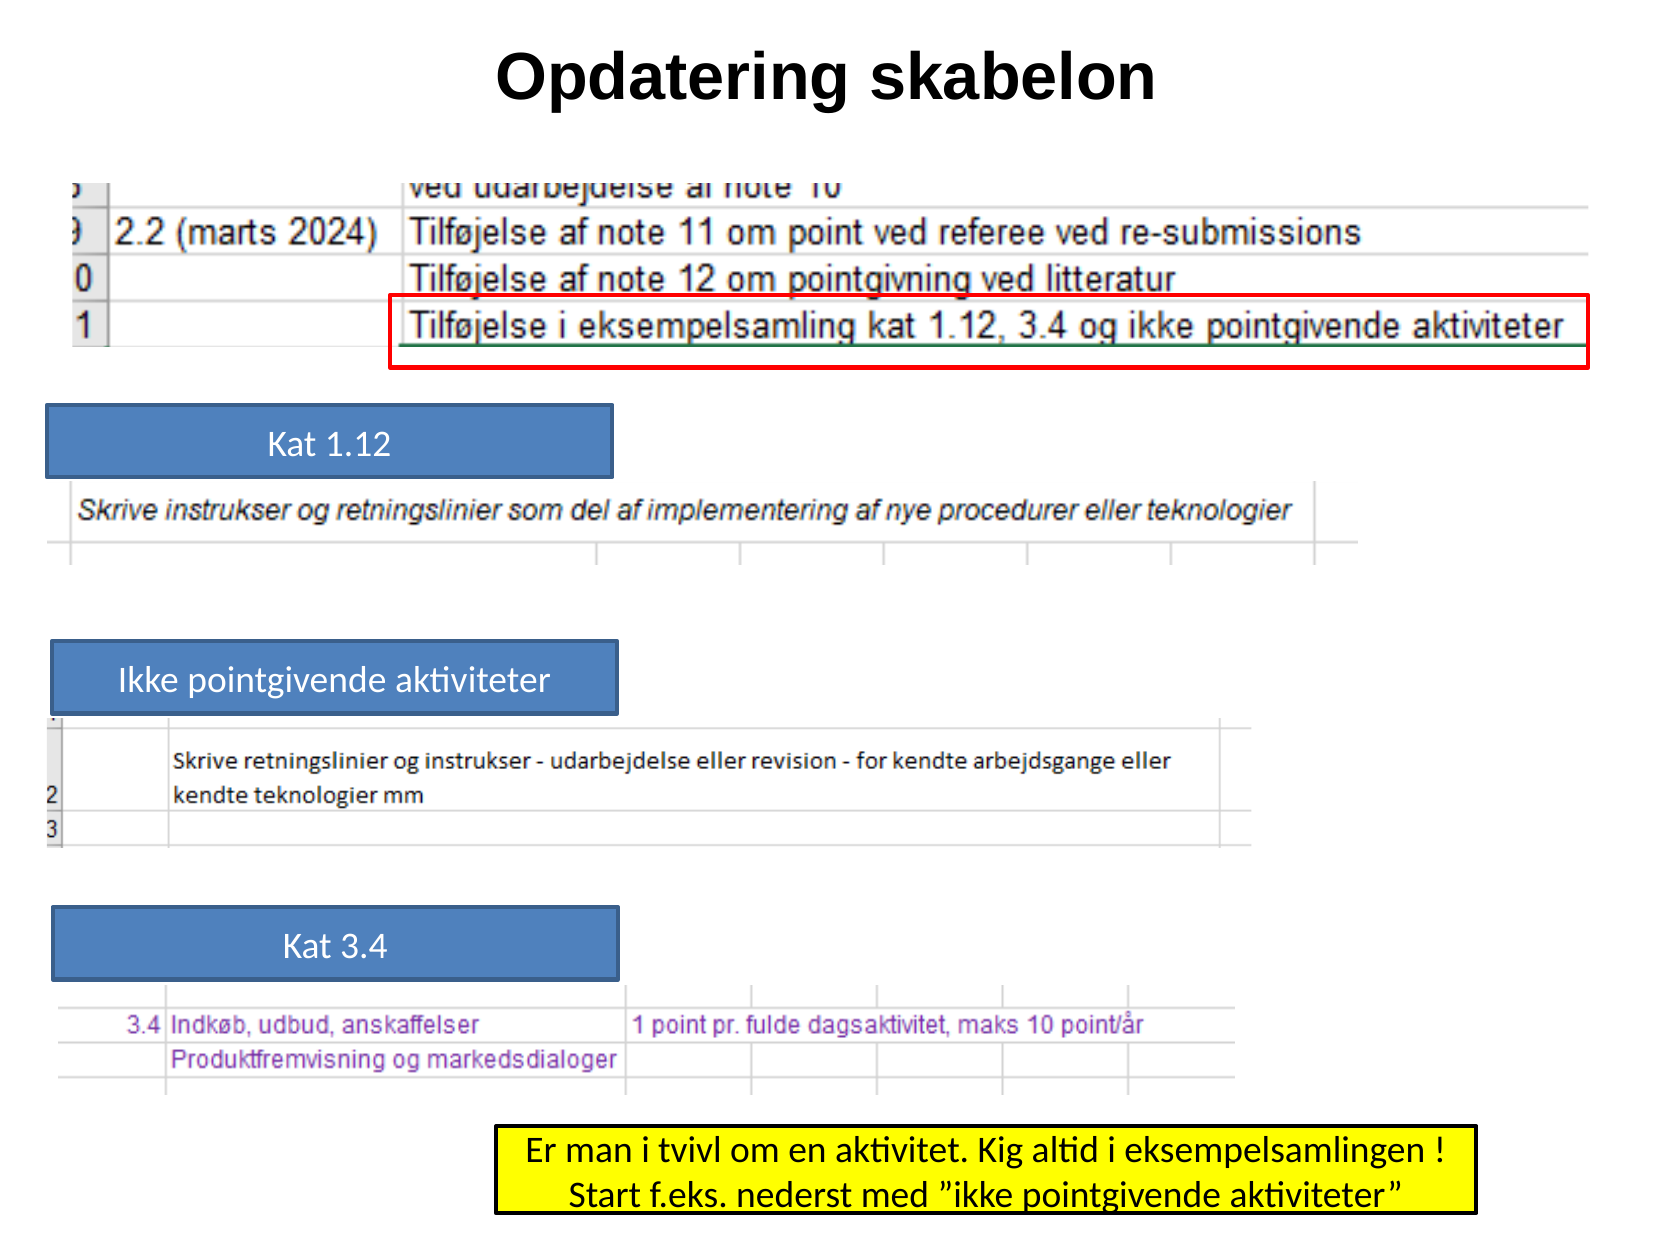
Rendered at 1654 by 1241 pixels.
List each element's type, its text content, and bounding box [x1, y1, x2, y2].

picture [46, 717, 1252, 849]
picture [58, 984, 1235, 1095]
text_box Kat 3.4 [51, 905, 620, 982]
text_box Er man i tvivl om en aktivitet. Kig altid i eksempelsamlingen ! Start f.eks. nederst med ”ikke pointgivende aktiviteter” [494, 1124, 1478, 1215]
text_box Ikke pointgivende aktiviteter [50, 639, 619, 716]
text_box [388, 355, 1590, 370]
picture [72, 182, 1589, 348]
picture [46, 480, 1358, 565]
title Opdatering skabelon [82, 17, 1571, 128]
text_box Kat 1.12 [45, 403, 614, 479]
